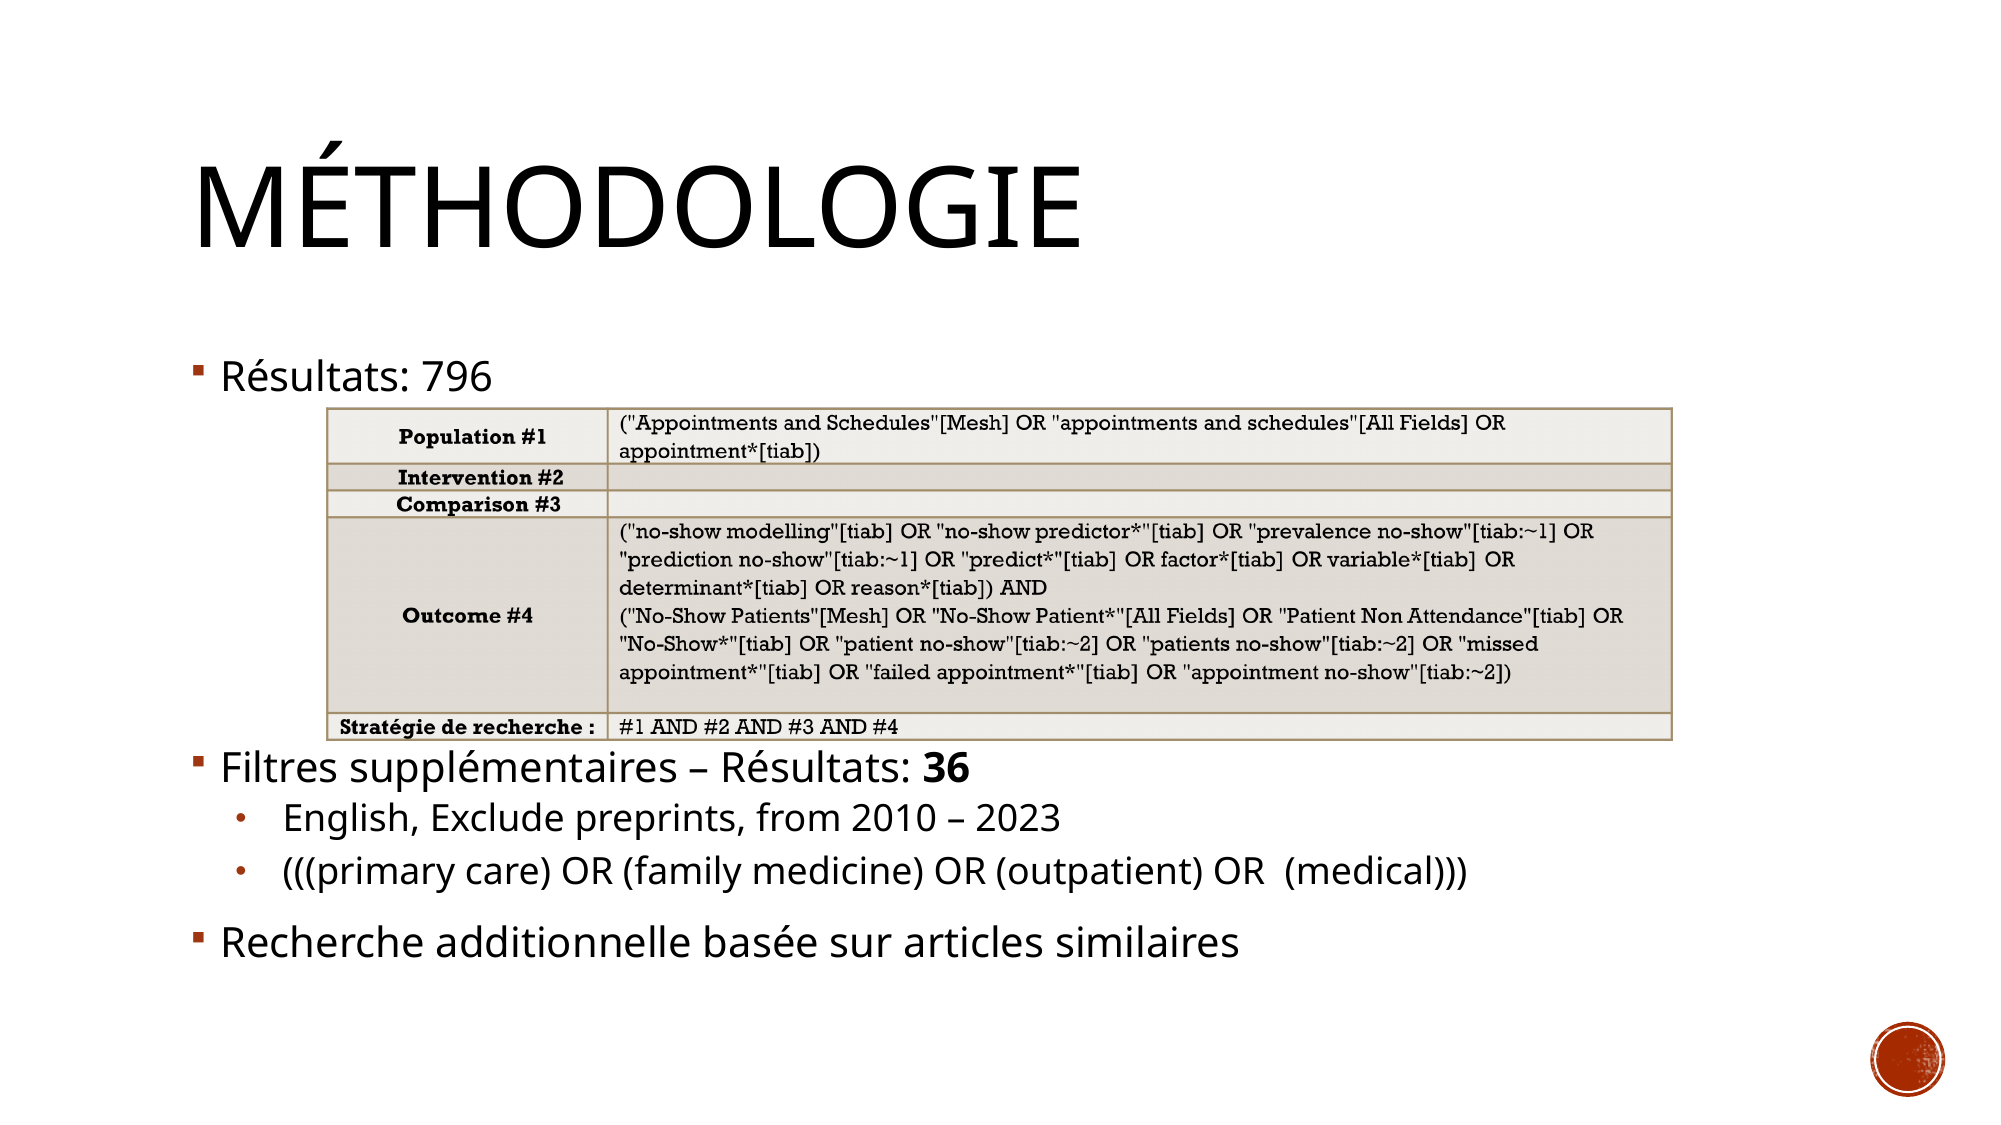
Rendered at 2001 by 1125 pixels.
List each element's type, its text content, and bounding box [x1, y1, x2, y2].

title Méthodologie [175, 79, 1826, 344]
list Résultats: 796 Filtres supplémentaires – Résultats: 36 English, Exclude preprints, from 2010 – 2023 (((primary care) OR (family medicine) OR (outpatient) OR (medical))) Recherche additionnelle basée sur articles similaires [175, 348, 1826, 1013]
picture [326, 401, 1674, 752]
